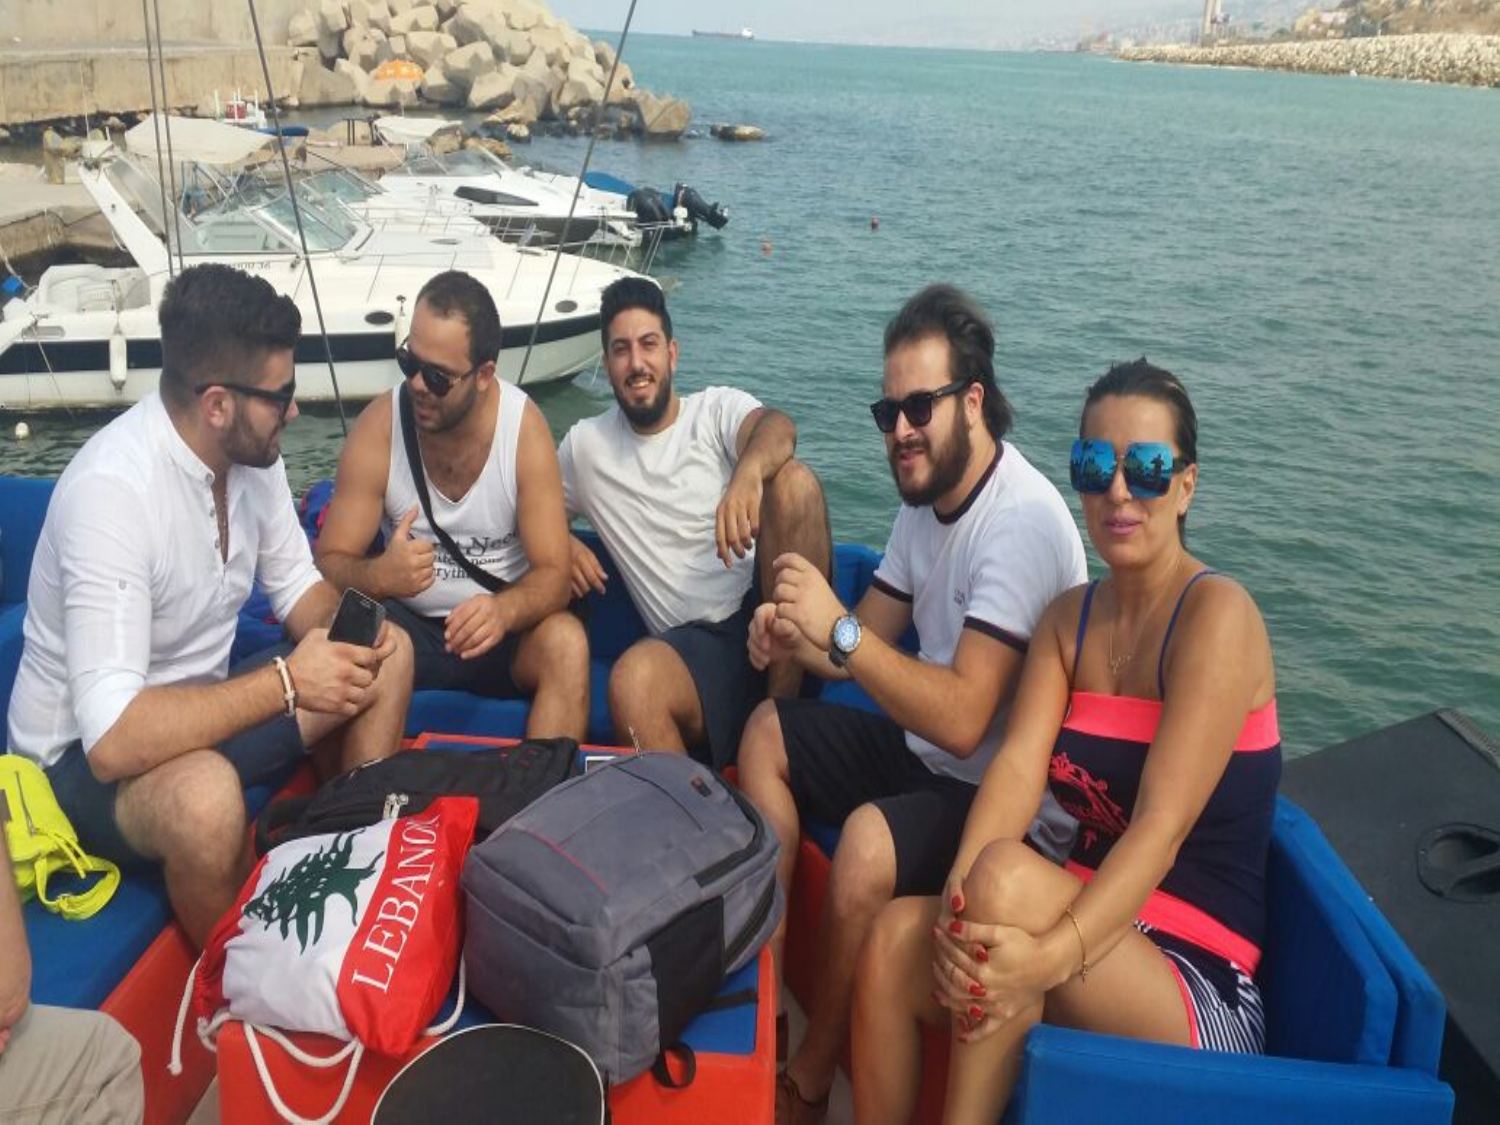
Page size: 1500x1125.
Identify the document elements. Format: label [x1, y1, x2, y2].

list [0, 0, 1500, 1125]
